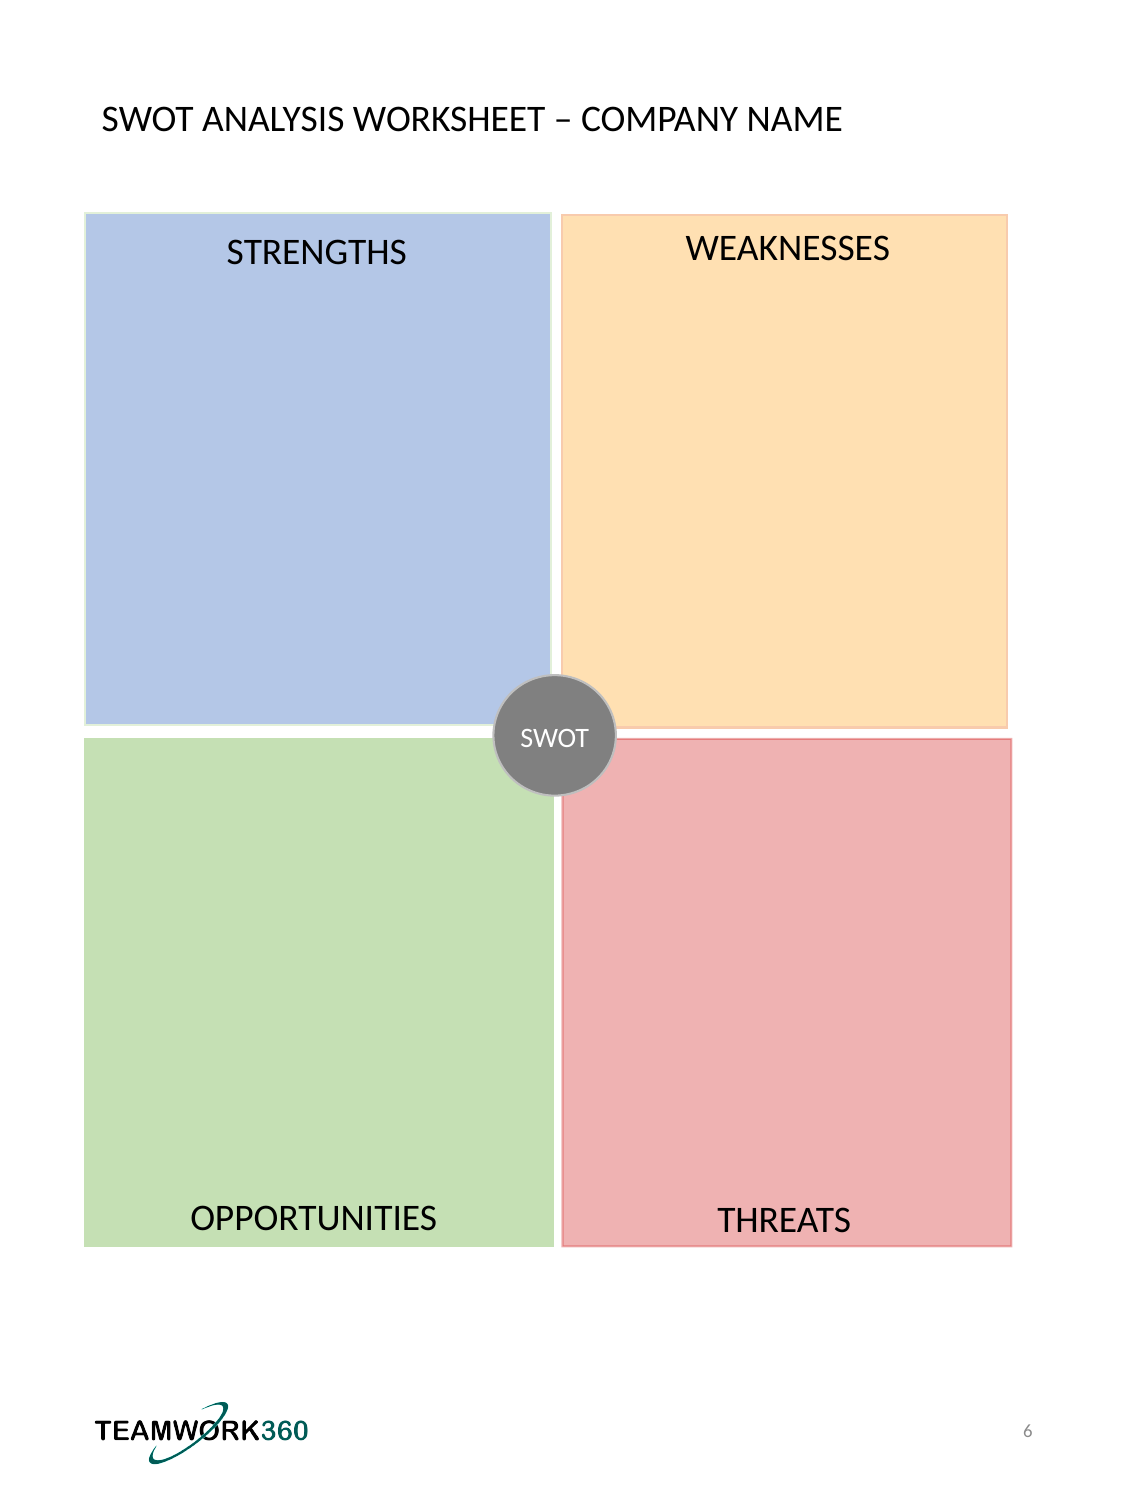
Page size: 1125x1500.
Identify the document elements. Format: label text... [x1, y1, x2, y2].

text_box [84, 213, 1012, 1249]
text_box SWOT ANALYSIS WORKSHEET – COMPANY NAME [86, 86, 1012, 147]
picture [85, 1390, 322, 1472]
slide_number 6 [794, 1390, 1048, 1471]
